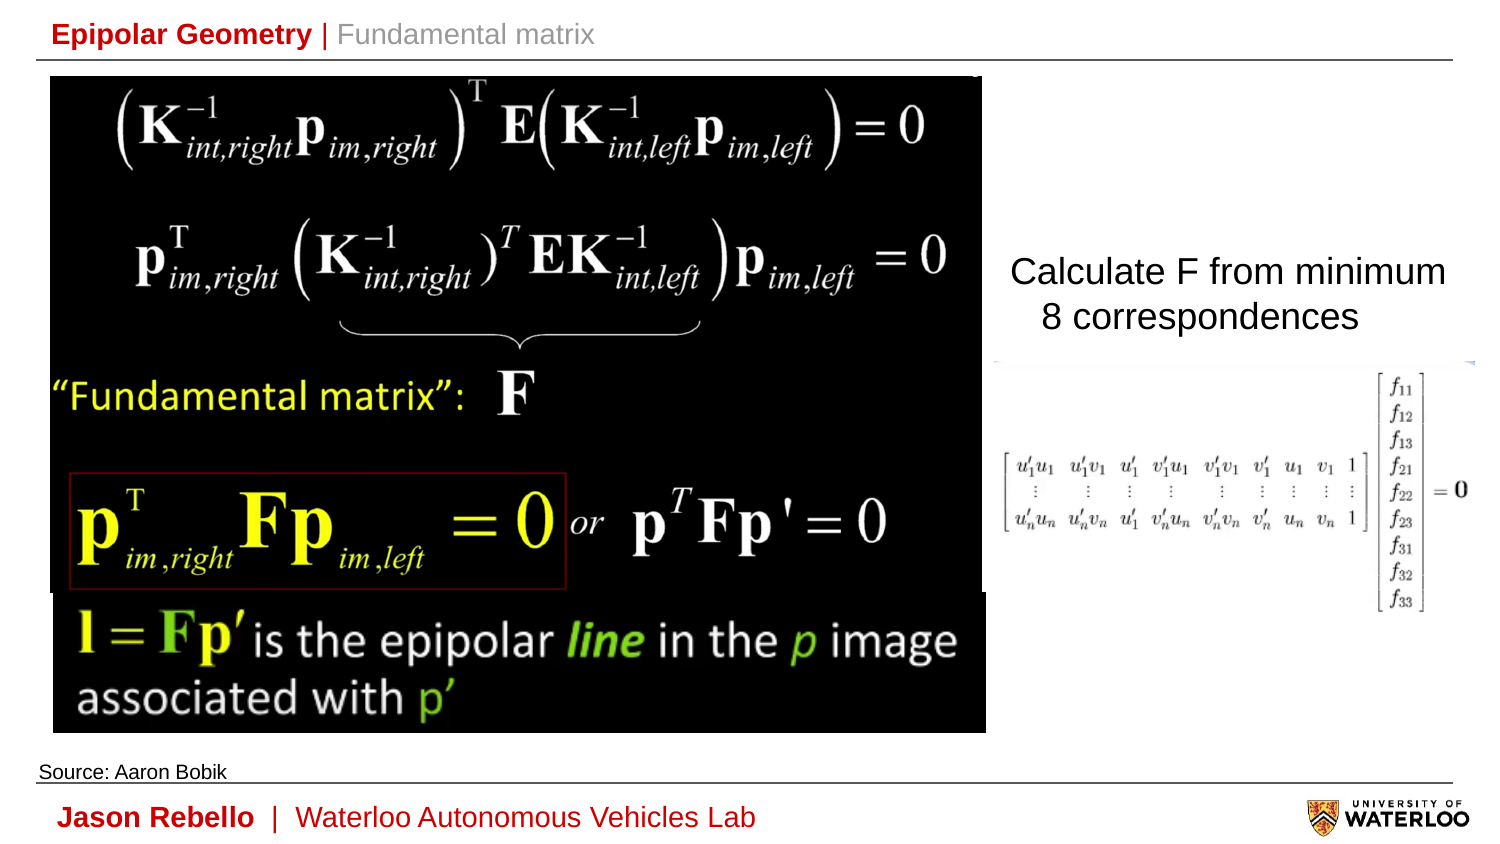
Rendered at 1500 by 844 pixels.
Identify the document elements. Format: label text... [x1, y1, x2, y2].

text_box Epipolar Geometry | Fundamental matrix [36, 0, 1240, 52]
text_box Source: Aaron Bobik [23, 743, 347, 796]
picture [49, 76, 986, 734]
text_box Jason Rebello | Waterloo Autonomous Vehicles Lab [41, 792, 851, 835]
picture [994, 360, 1476, 619]
text_box Calculate F from minimum 8 correspondences [994, 232, 1488, 373]
picture [1276, 788, 1500, 844]
